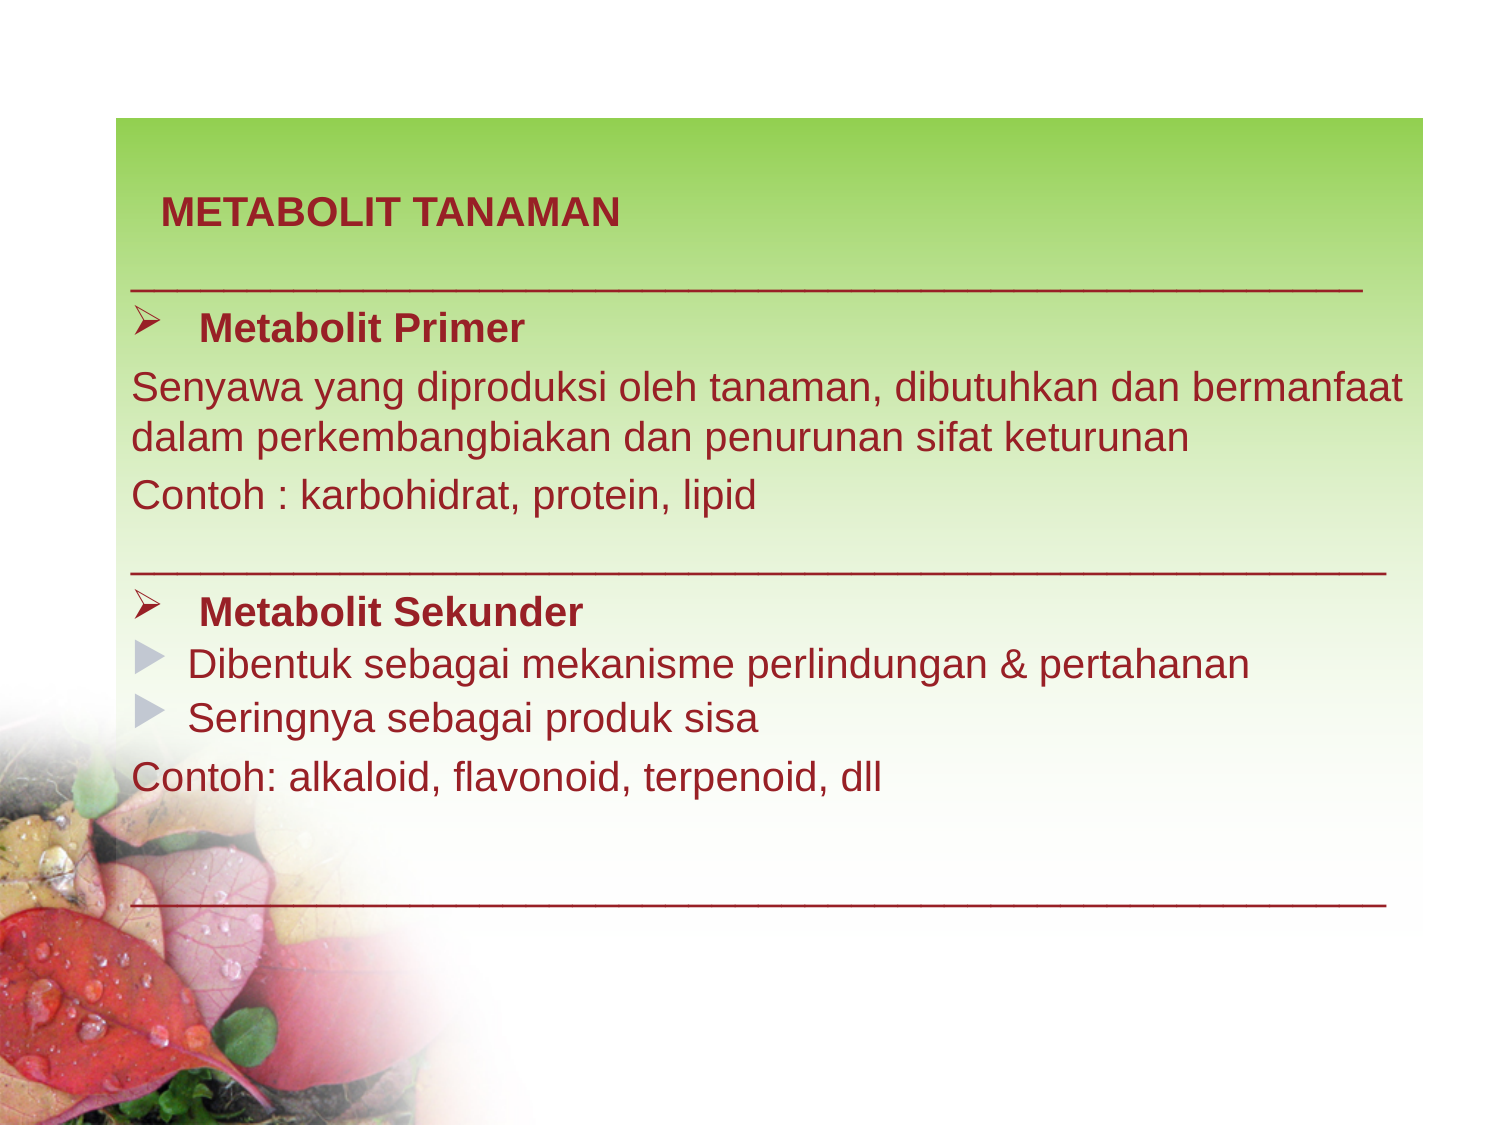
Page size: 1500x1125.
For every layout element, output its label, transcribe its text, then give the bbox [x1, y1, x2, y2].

picture [0, 107, 1360, 1125]
text_box METABOLIT TANAMAN _____________________________________________________ Metabolit Primer Senyawa yang diproduksi oleh tanaman, dibutuhkan dan bermanfaat dalam perkembangbiakan dan penurunan sifat keturunan Contoh : karbohidrat, protein, lipid ______________________________________________________ Metabolit Sekunder Dibentuk sebagai mekanisme perlindungan & pertahanan Seringnya sebagai produk sisa Contoh: alkaloid, flavonoid, terpenoid, dll ______________________________________________________ [116, 118, 1423, 938]
